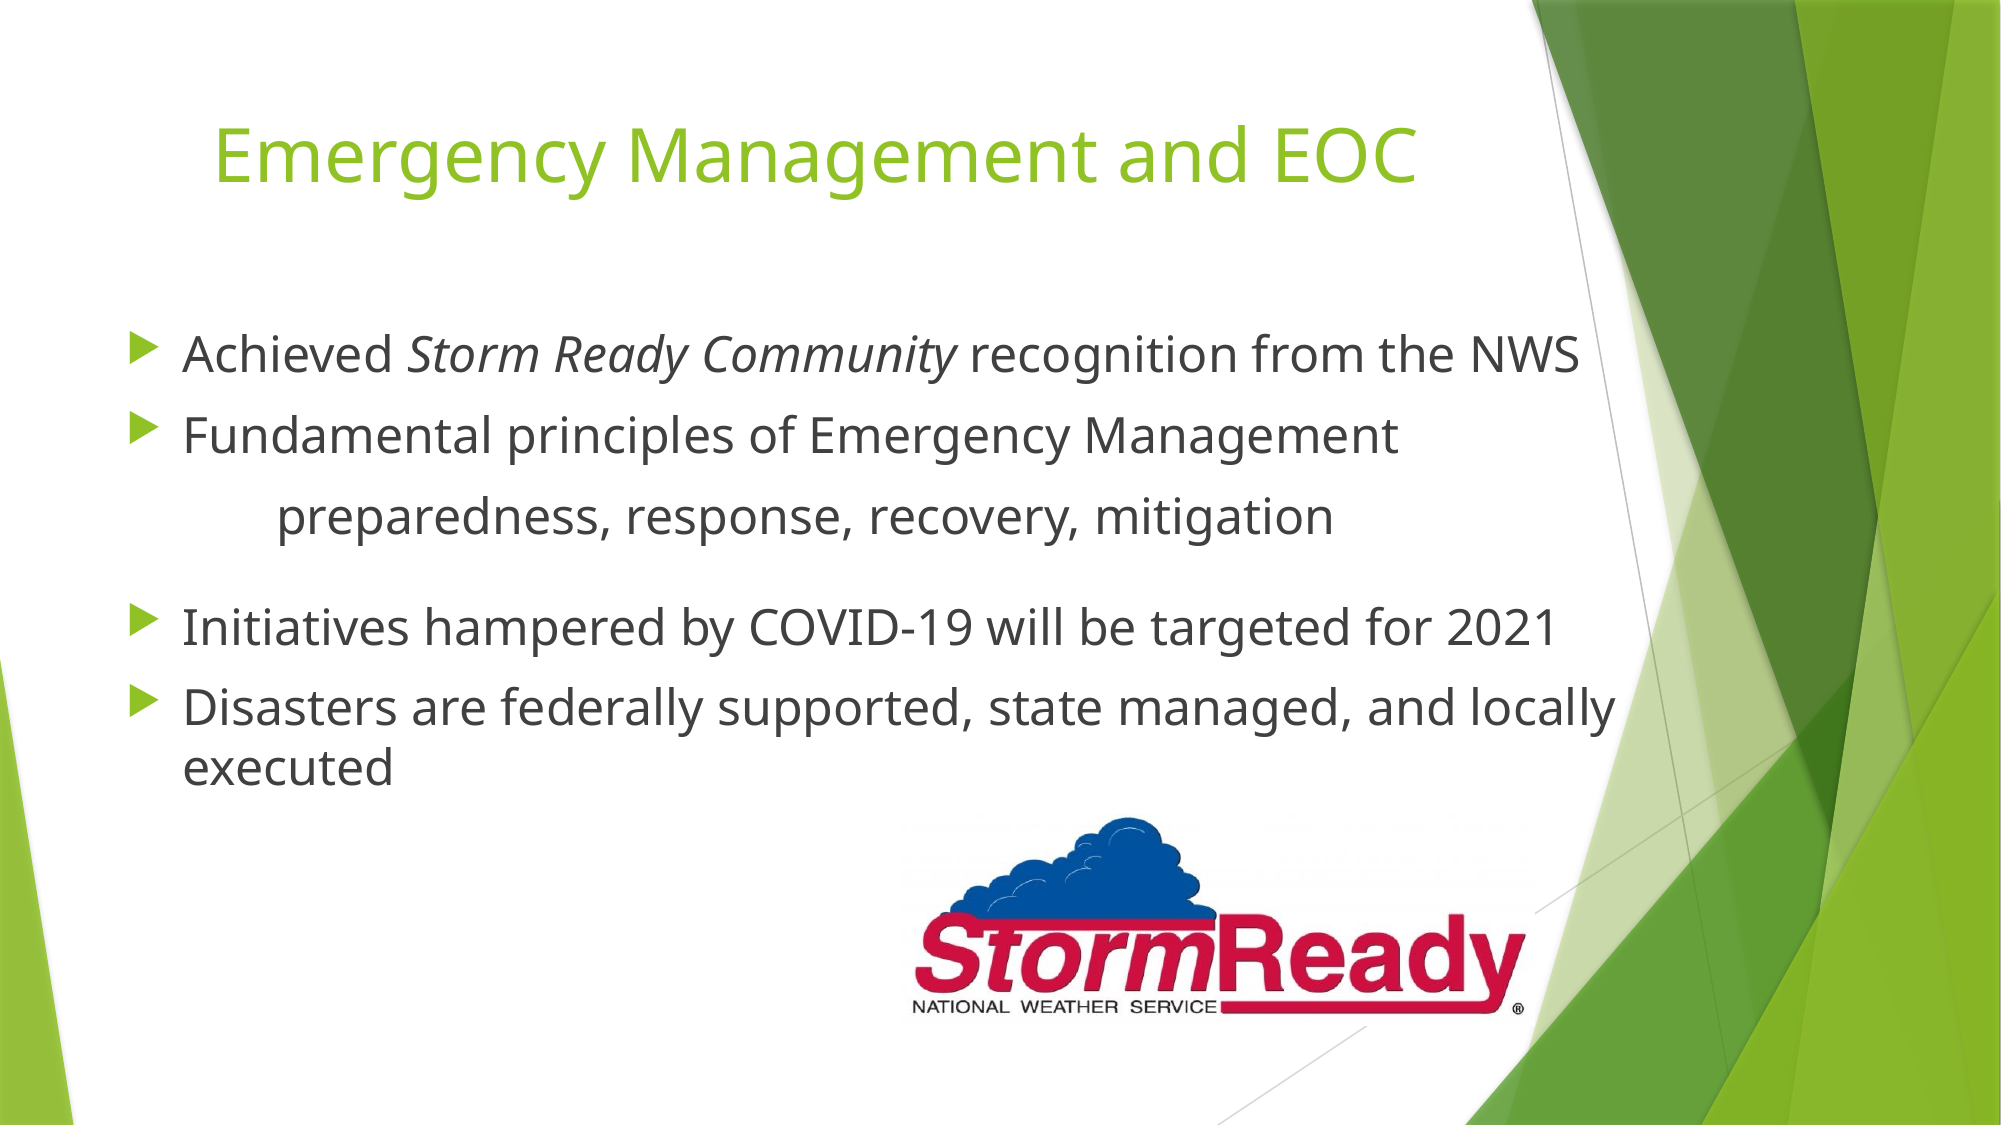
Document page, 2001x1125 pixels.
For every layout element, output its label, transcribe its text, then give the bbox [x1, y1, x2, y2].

picture [900, 800, 1535, 1027]
title Emergency Management and EOC [111, 99, 1522, 285]
list Achieved Storm Ready Community recognition from the NWS Fundamental principles of Emergency Management preparedness, response, recovery, mitigation Initiatives hampered by COVID-19 will be targeted for 2021 Disasters are federally supported, state managed, and locally executed [111, 285, 1766, 1026]
